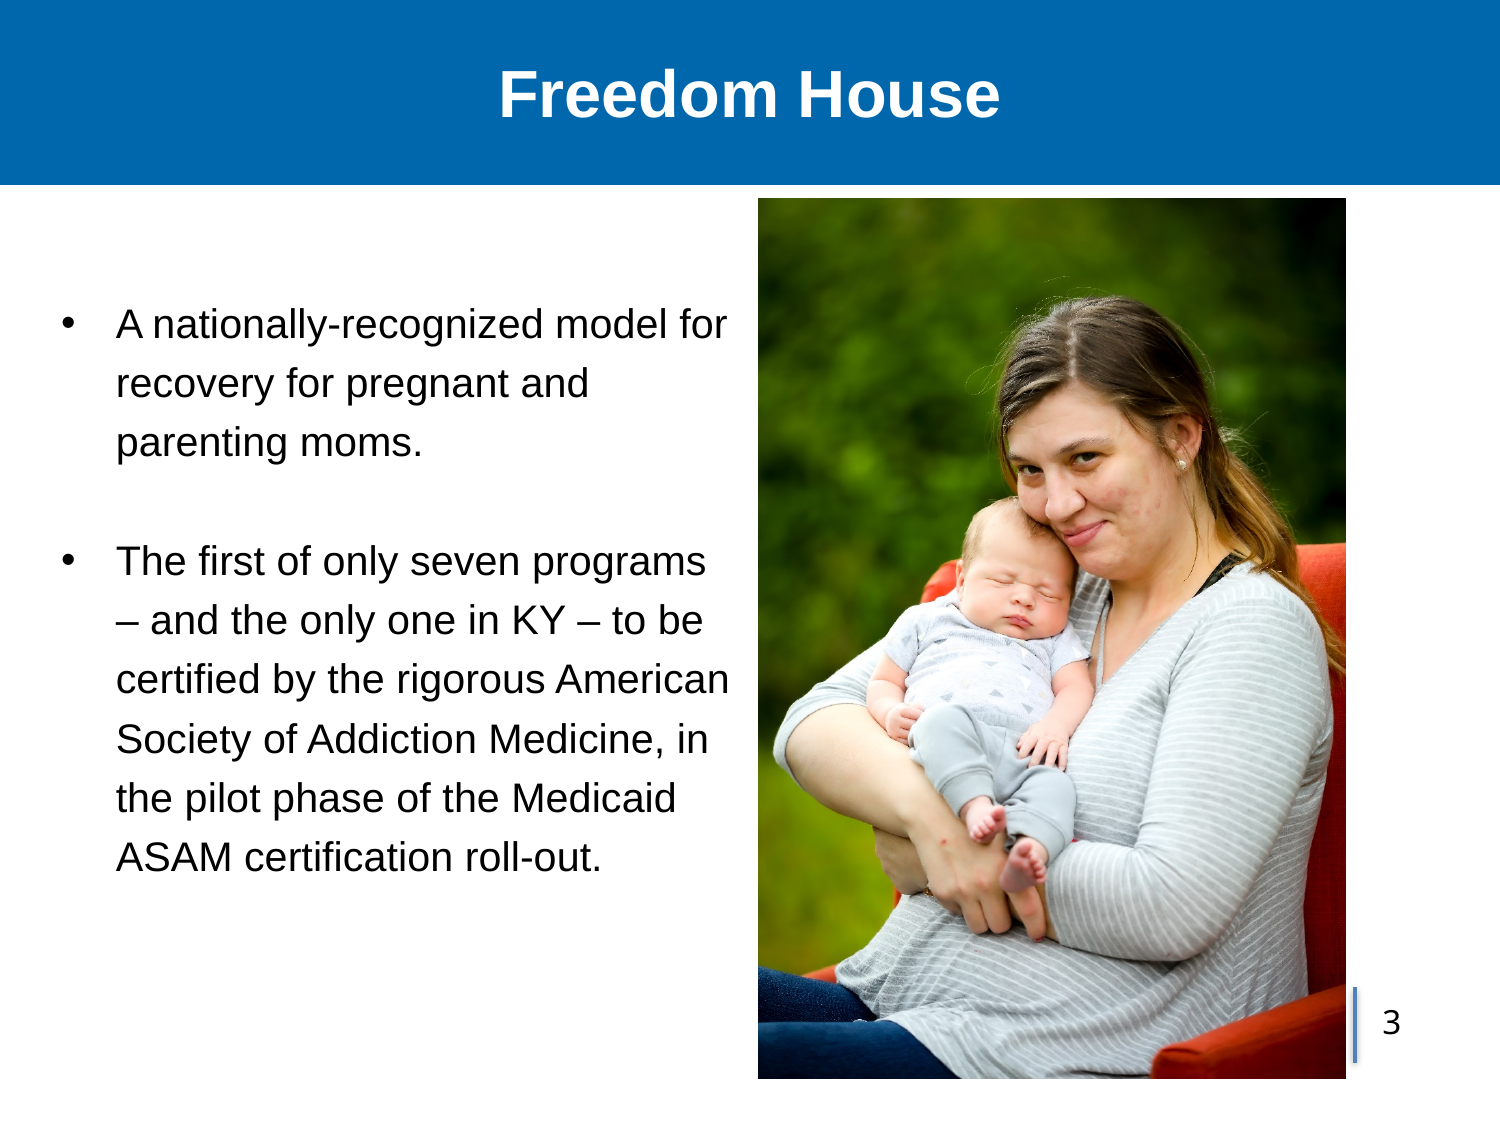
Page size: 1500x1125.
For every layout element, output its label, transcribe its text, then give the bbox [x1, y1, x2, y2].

picture [758, 198, 1346, 1079]
text_box A nationally-recognized model for recovery for pregnant and parenting moms. The first of only seven programs – and the only one in KY – to be certified by the rigorous American Society of Addiction Medicine, in the pilot phase of the Medicaid ASAM certification roll-out. [46, 279, 750, 936]
picture [0, 0, 1500, 185]
text_box Freedom House [34, 46, 1466, 135]
slide_number 3 [1367, 993, 1431, 1060]
